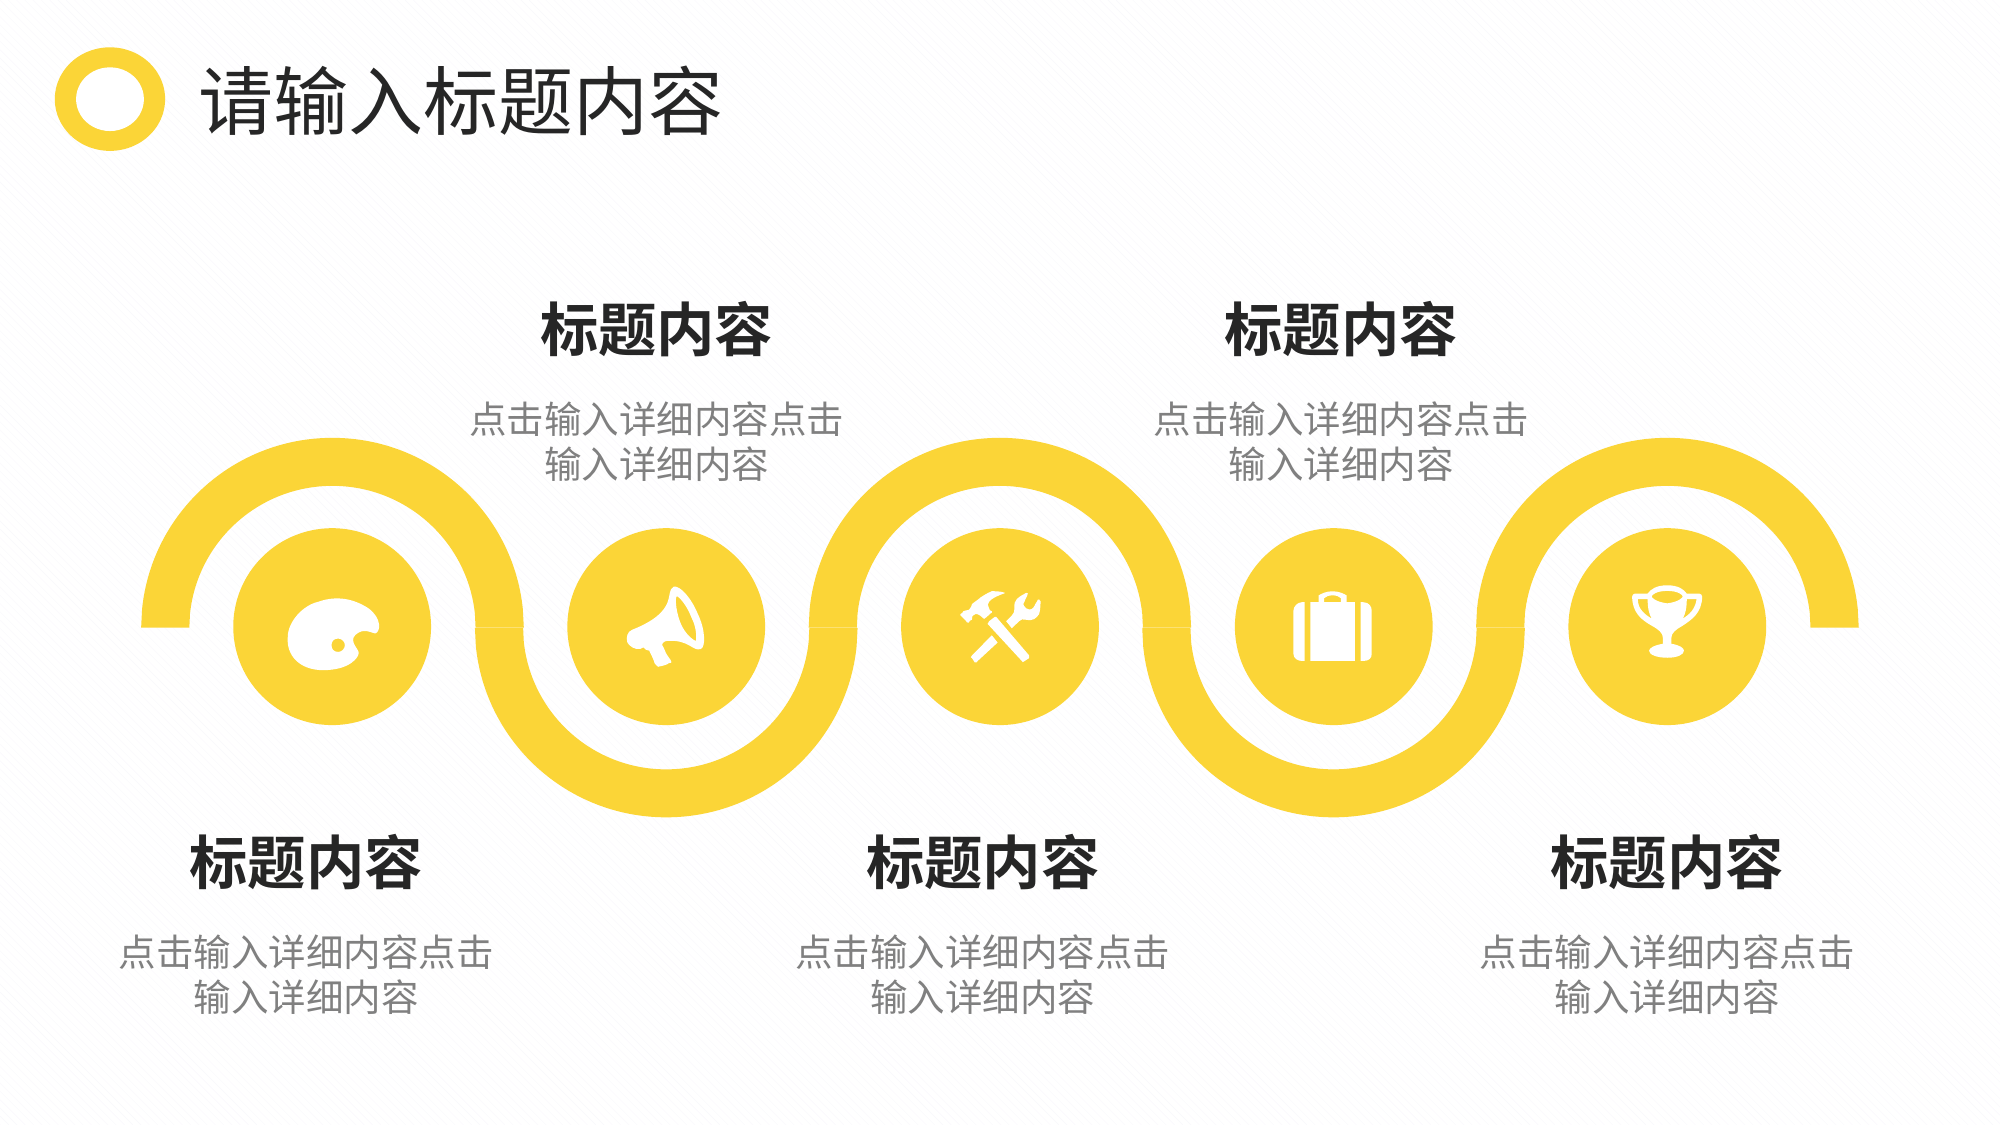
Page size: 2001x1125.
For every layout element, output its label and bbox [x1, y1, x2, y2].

text_box [438, 285, 875, 494]
text_box [54, 46, 1264, 153]
text_box [1568, 528, 1767, 726]
text_box [1123, 285, 1559, 494]
text_box [765, 818, 1201, 1027]
text_box [1449, 818, 1886, 1027]
text_box [88, 818, 524, 1027]
text_box [1234, 528, 1433, 726]
text_box [901, 528, 1099, 726]
text_box [141, 437, 1859, 818]
text_box [567, 528, 766, 726]
text_box [233, 528, 432, 726]
